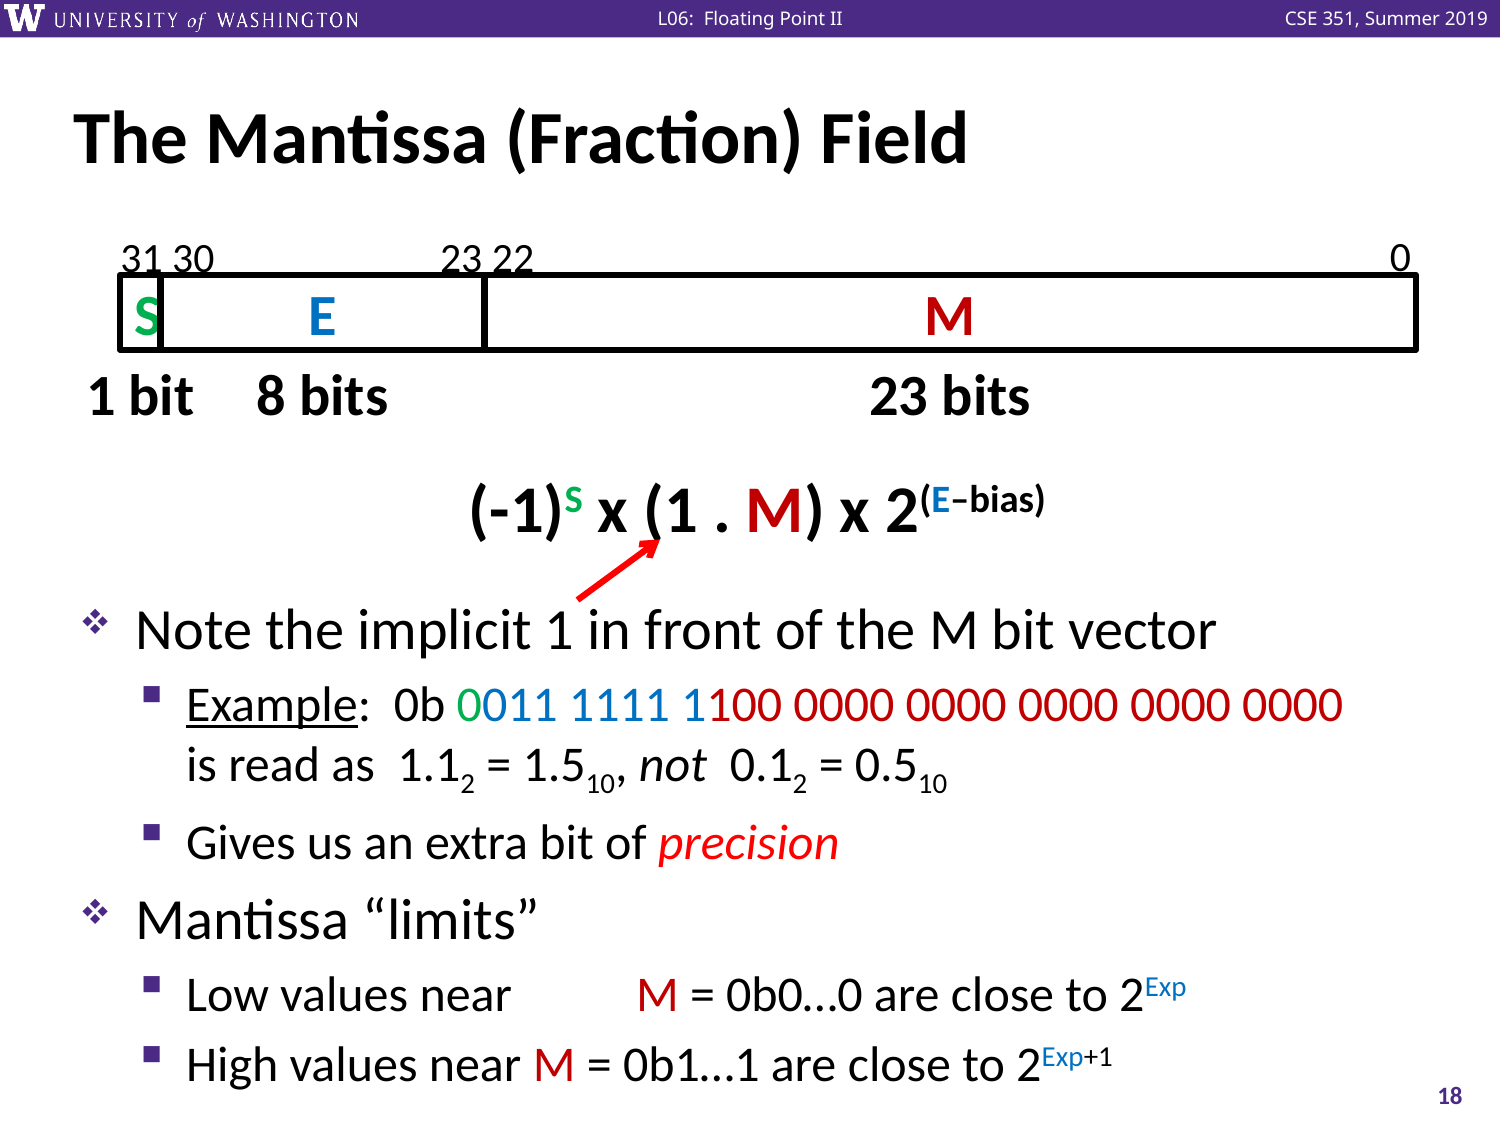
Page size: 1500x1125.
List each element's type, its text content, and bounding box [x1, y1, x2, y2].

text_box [67, 222, 1427, 436]
slide_number 18 [1400, 1065, 1500, 1125]
picture [4, 4, 358, 32]
title The Mantissa (Fraction) Field [58, 71, 1438, 197]
text_box (-1)S x (1 . M) x 2(E–bias) [0, 479, 1500, 549]
list Note the implicit 1 in front of the M bit vector Example: 0b 0011 1111 1100 0000 0000 0000 0000 0000 is read as 1.12 = 1.510, not 0.12 = 0.510 Gives us an extra bit of precision Mantissa “limits” Low values near M = 0b0…0 are close to 2Exp High values near M = 0b1…1 are close to 2Exp+1 [64, 223, 1438, 479]
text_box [577, 539, 661, 601]
list Note the implicit 1 in front of the M bit vector Example: 0b 0011 1111 1100 0000 0000 0000 0000 0000 is read as 1.12 = 1.510, not 0.12 = 0.510 Gives us an extra bit of precision Mantissa “limits” Low values near M = 0b0…0 are close to 2Exp High values near M = 0b1…1 are close to 2Exp+1 [64, 549, 1438, 1040]
